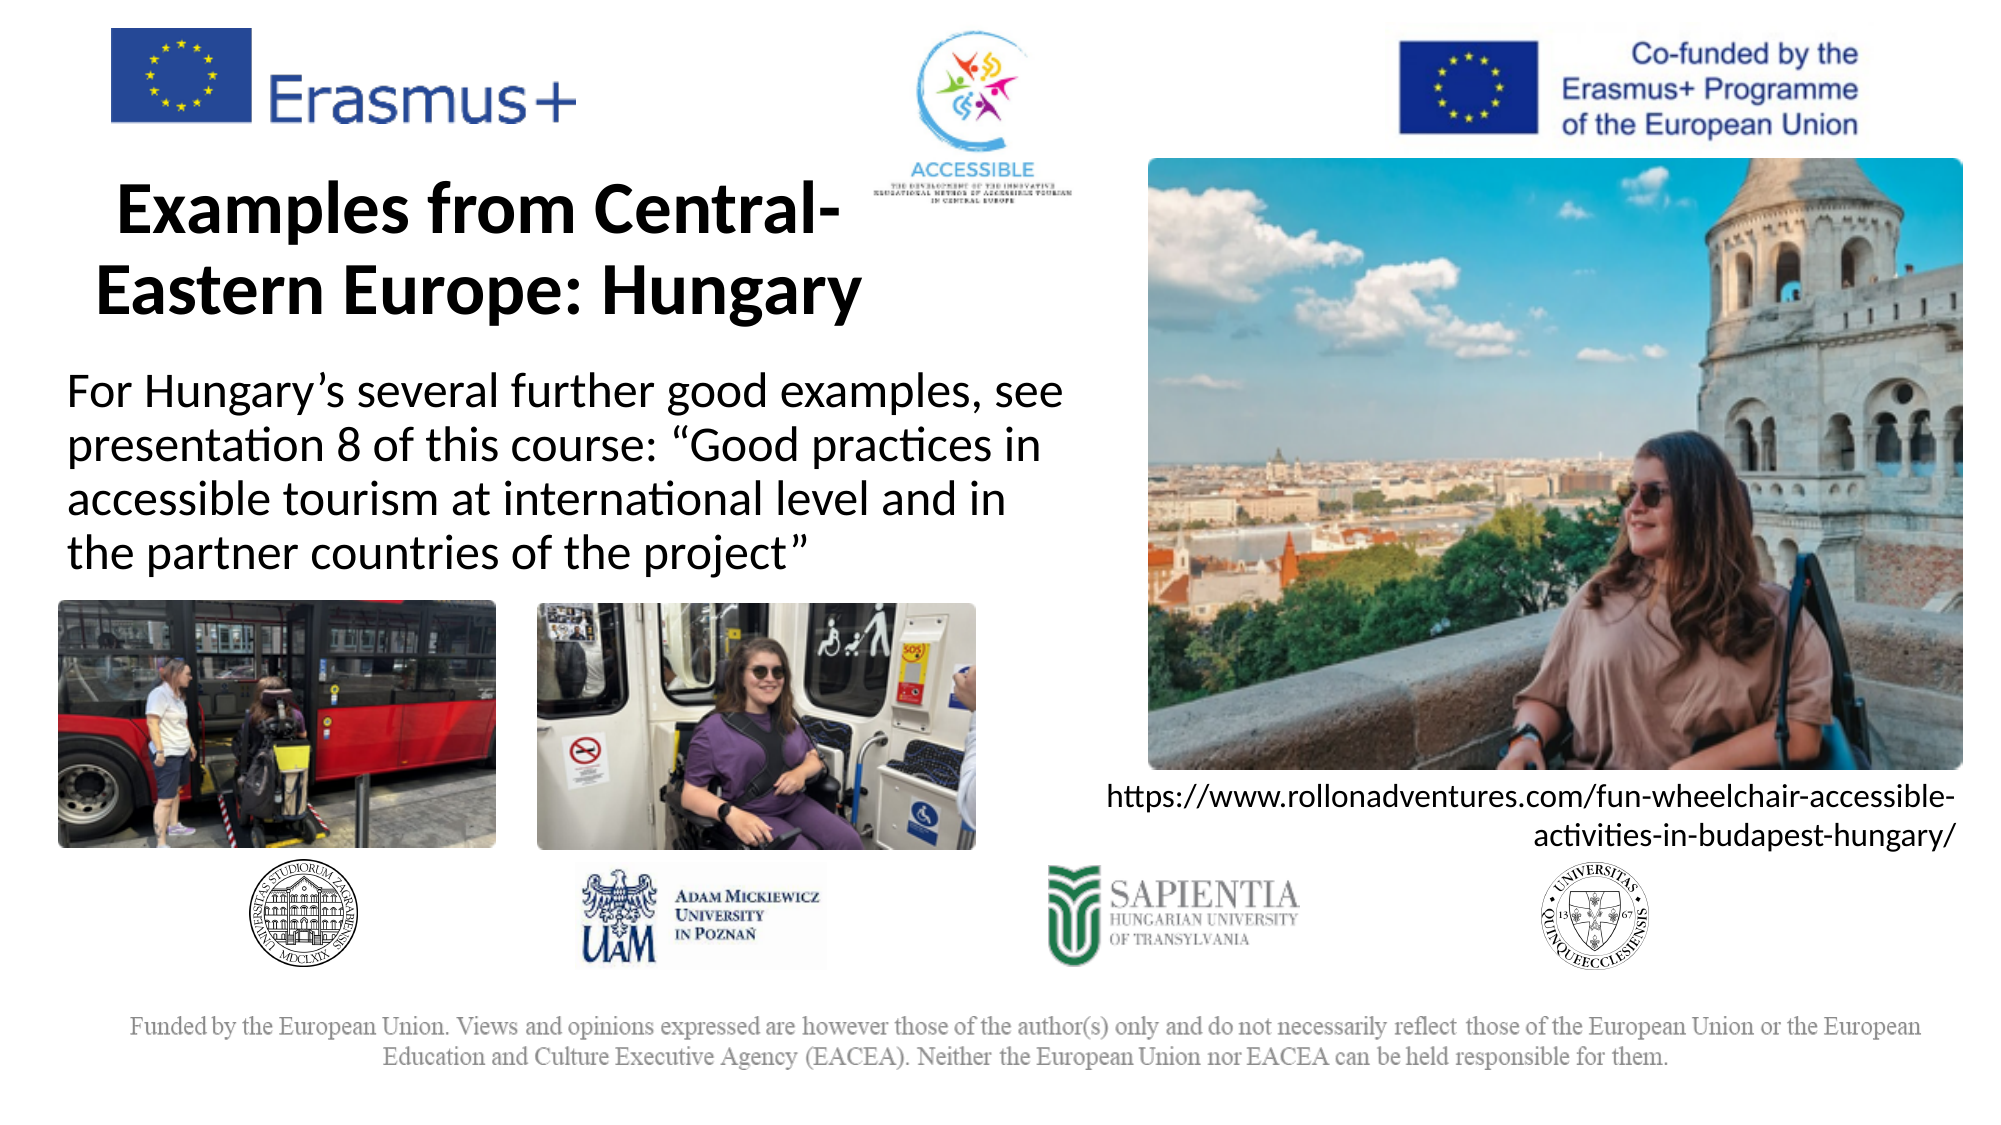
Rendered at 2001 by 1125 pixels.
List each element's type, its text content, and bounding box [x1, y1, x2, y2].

text_box Examples from Central-Eastern Europe: Hungary [11, 144, 948, 339]
text_box https://www.rollonadventures.com/fun-wheelchair-accessible-activities-in-budapest-hungary/ [999, 766, 1972, 861]
picture [1048, 865, 1300, 967]
picture [1541, 862, 1649, 970]
title For Hungary’s several further good examples, see presentation 8 of this course: “Good practices in accessible tourism at international level and in the partner countries of the project” [51, 327, 1085, 588]
picture [58, 600, 496, 848]
picture [860, 3, 1086, 230]
picture [537, 603, 976, 851]
picture [1148, 158, 1963, 770]
picture [111, 1002, 1942, 1087]
picture [1385, 22, 1874, 154]
picture [575, 862, 827, 970]
picture [249, 859, 358, 967]
picture [111, 28, 576, 124]
